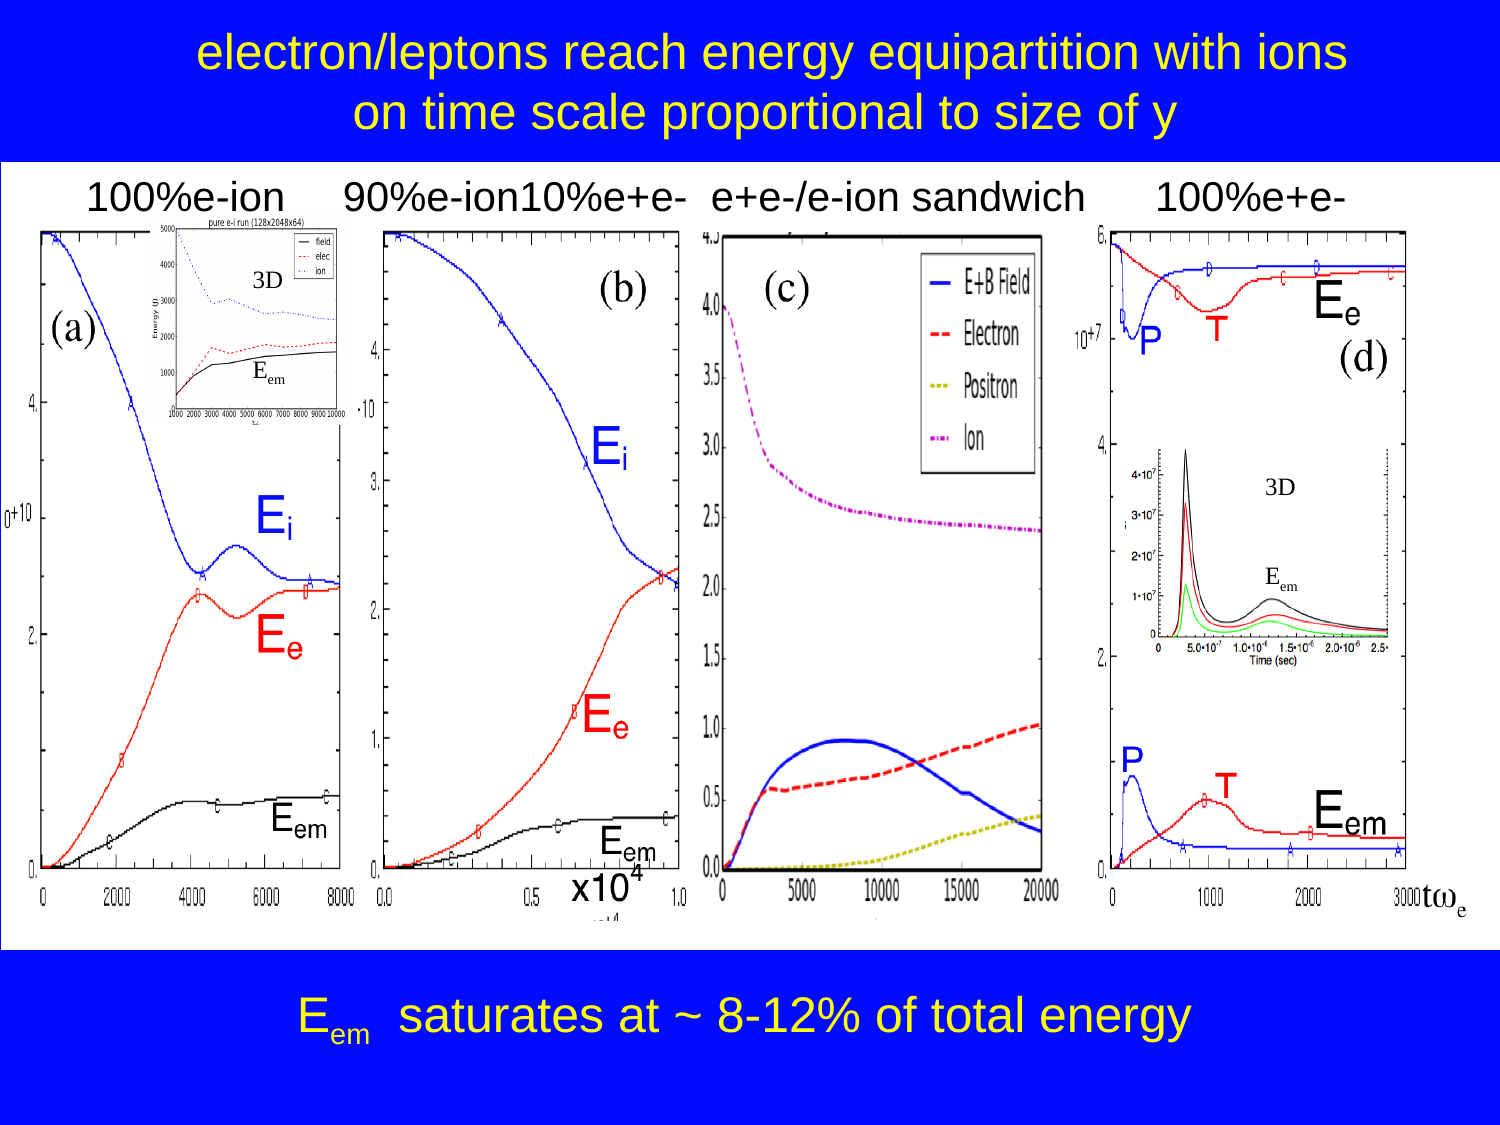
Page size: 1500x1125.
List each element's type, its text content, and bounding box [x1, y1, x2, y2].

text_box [1124, 449, 1388, 668]
text_box electron/leptons reach energy equipartition with ions on time scale proportional to size of y [181, 12, 1364, 148]
picture [149, 212, 351, 426]
text_box Eem saturates at ~ 8-12% of total energy [282, 974, 1208, 1058]
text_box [1, 162, 1500, 951]
